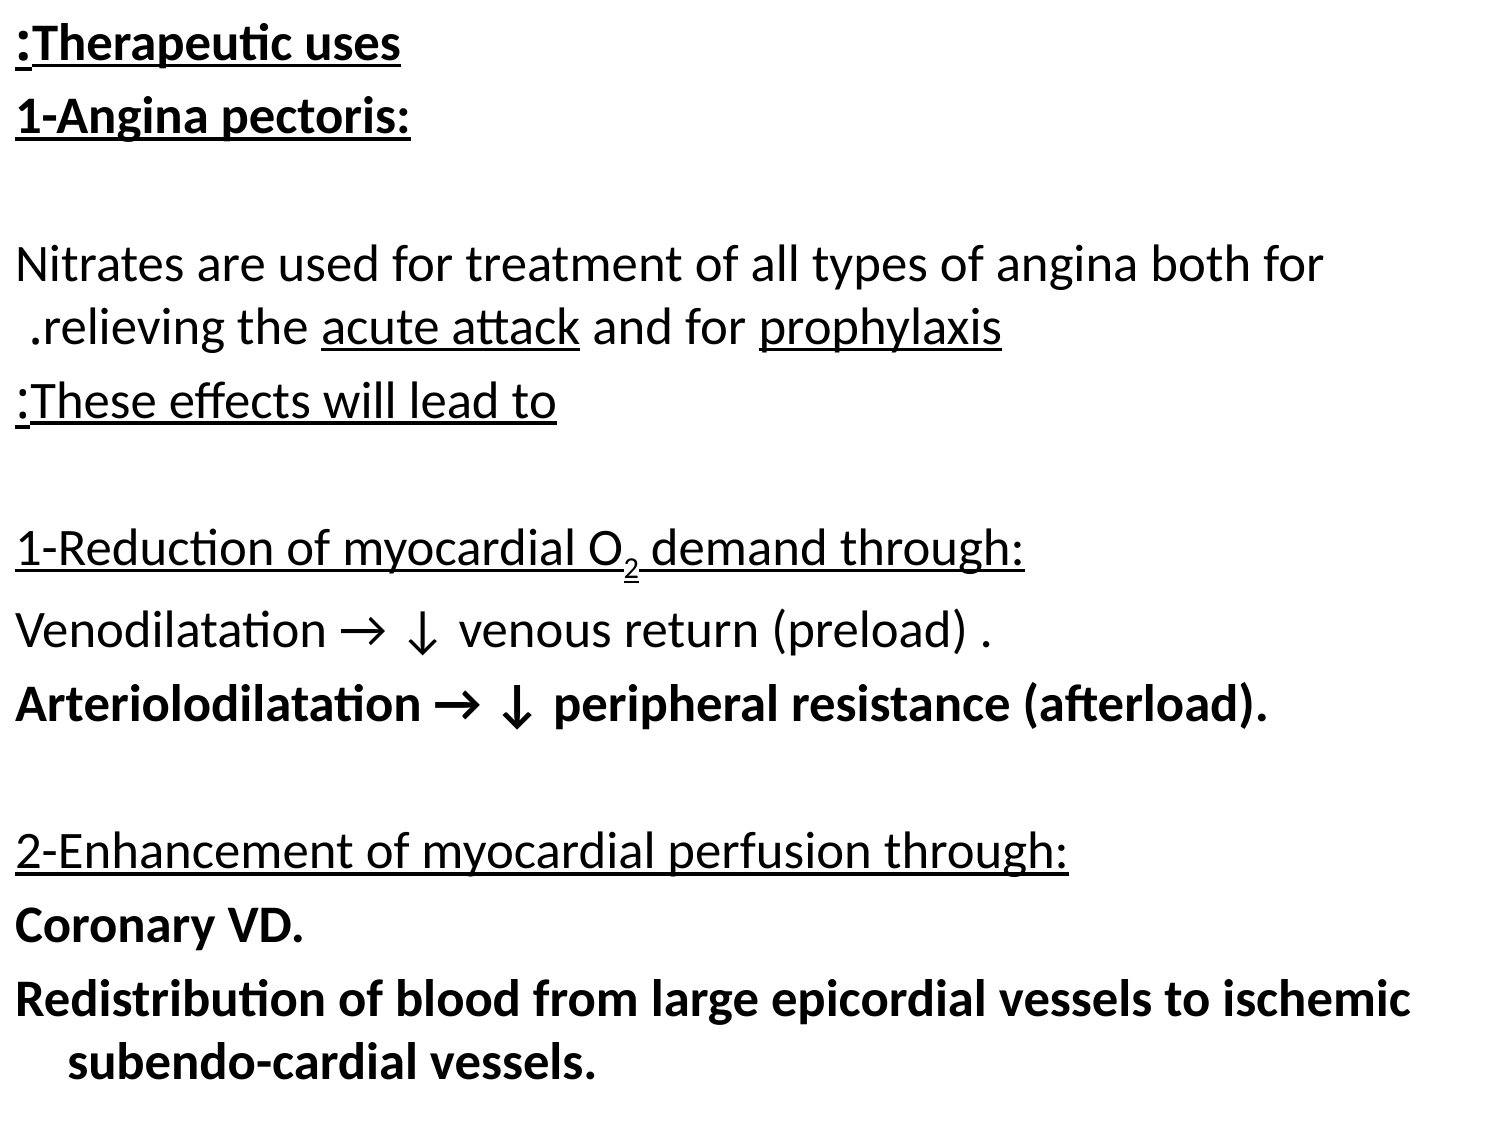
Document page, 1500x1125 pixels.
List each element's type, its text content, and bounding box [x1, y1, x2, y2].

list Therapeutic uses: 1-Angina pectoris: Nitrates are used for treatment of all types of angina both for relieving the acute attack and for prophylaxis. These effects will lead to: 1-Reduction of myocardial O2 demand through: Venodilatation → ↓ venous return (preload) . Arteriolodilatation → ↓ peripheral resistance (afterload). 2-Enhancement of myocardial perfusion through: Coronary VD. Redistribution of blood from large epicordial vessels to ischemic subendo-cardial vessels. [0, 0, 1500, 1106]
